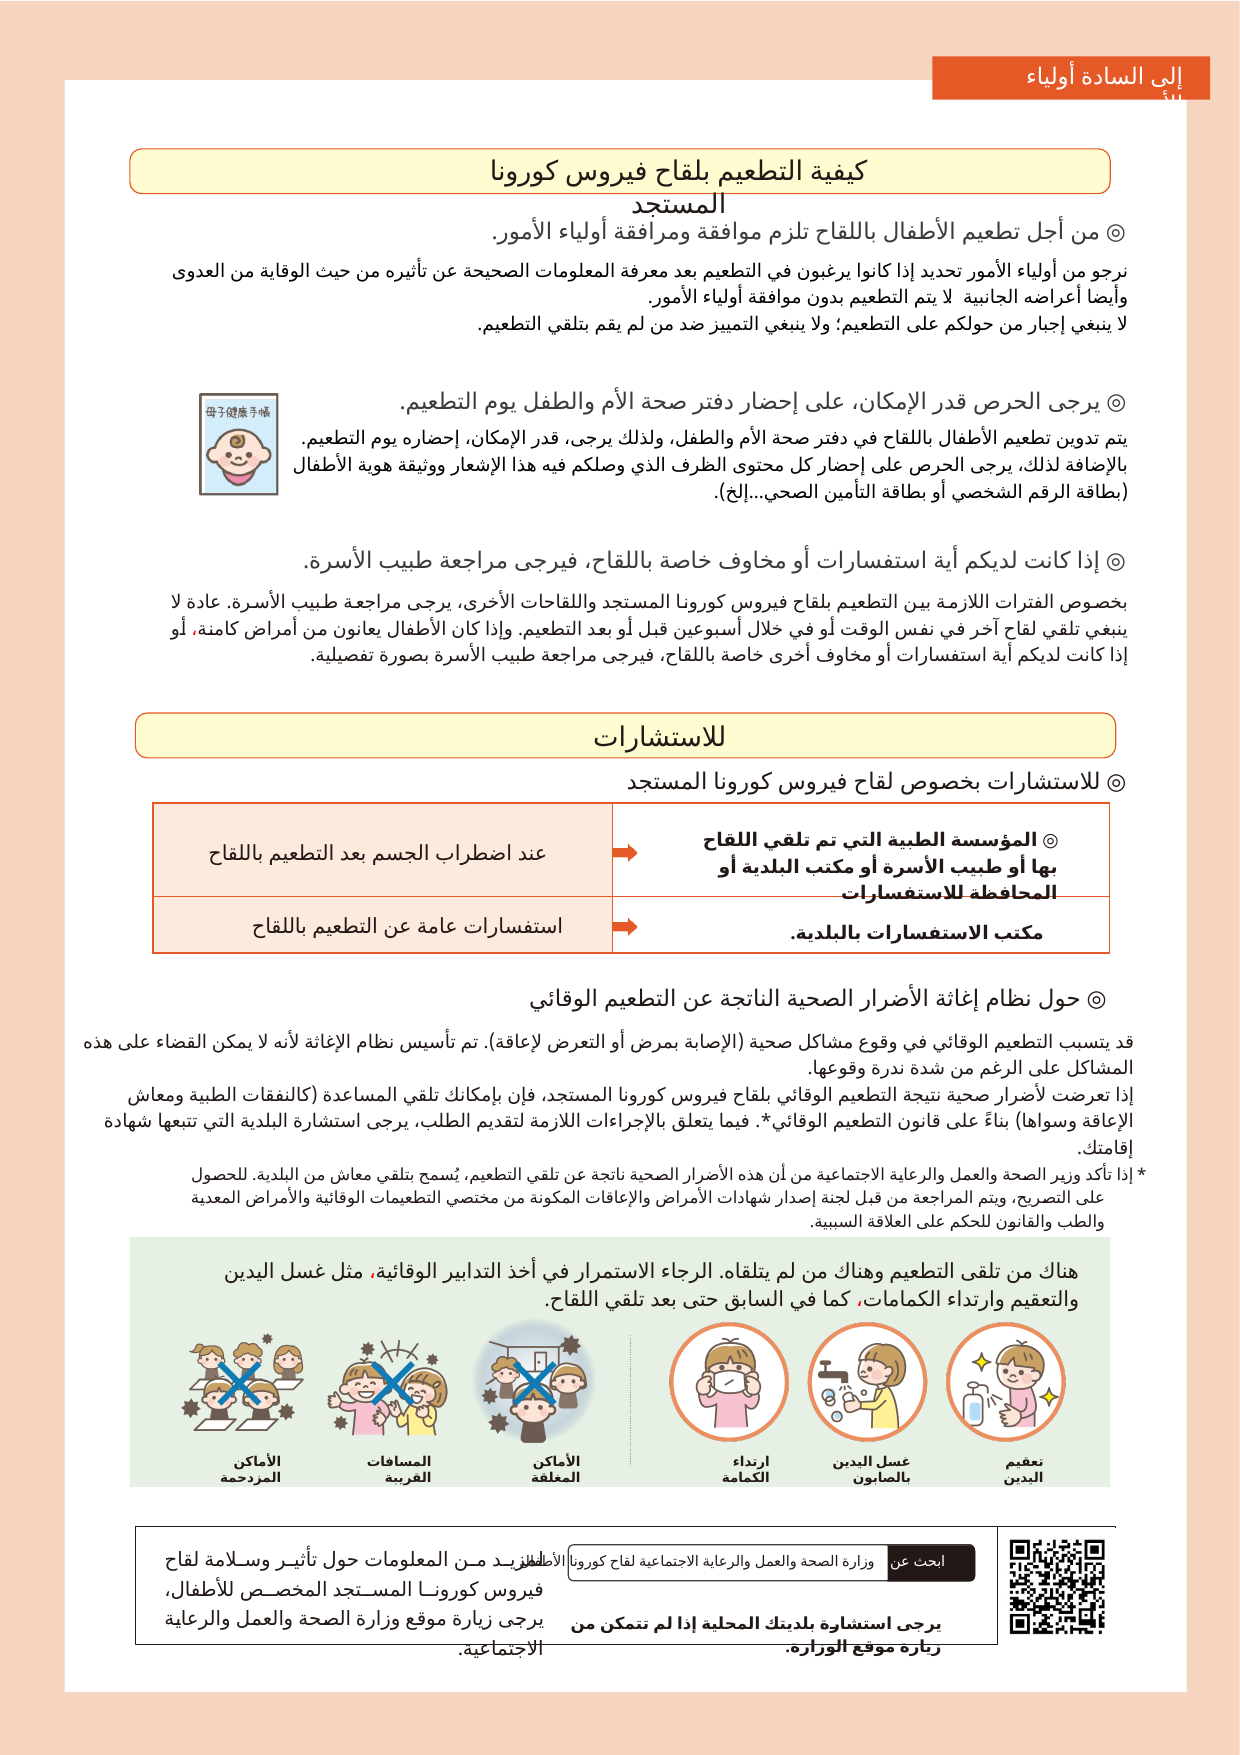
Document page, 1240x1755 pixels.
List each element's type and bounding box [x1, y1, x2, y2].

picture [199, 393, 280, 496]
picture [998, 1527, 1116, 1645]
text_box [129, 1236, 1111, 1488]
text_box [129, 148, 1112, 195]
picture [669, 1322, 1066, 1442]
text_box [0, 0, 1240, 1755]
text_box [64, 56, 1211, 1693]
picture [180, 1316, 596, 1443]
